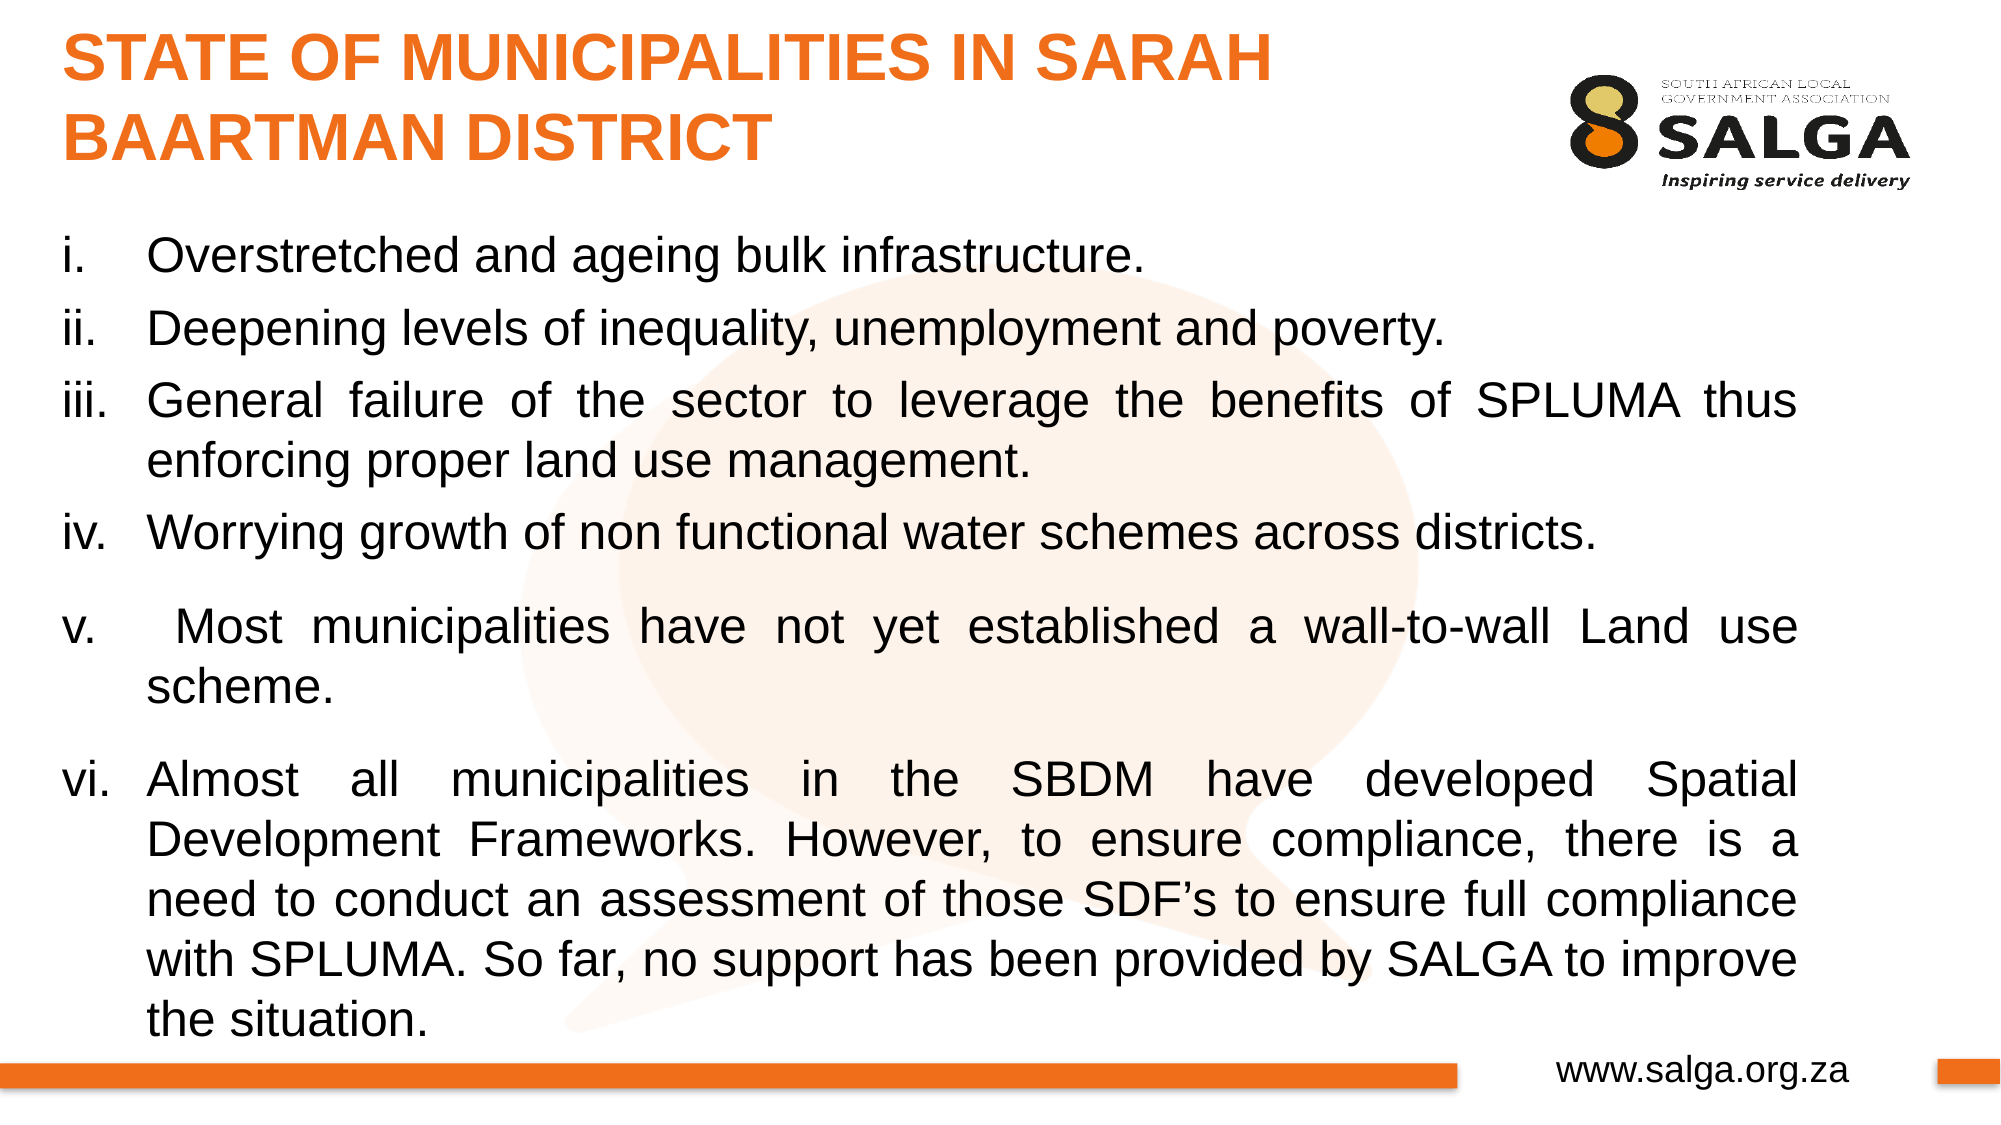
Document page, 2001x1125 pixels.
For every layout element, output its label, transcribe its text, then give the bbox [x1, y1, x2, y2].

text_box Overstretched and ageing bulk infrastructure. Deepening levels of inequality, unemployment and poverty. General failure of the sector to leverage the benefits of SPLUMA thus enforcing proper land use management. Worrying growth of non functional water schemes across districts. Most municipalities have not yet established a wall-to-wall Land use scheme. Almost all municipalities in the SBDM have developed Spatial Development Frameworks. However, to ensure compliance, there is a need to conduct an assessment of those SDF’s to ensure full compliance with SPLUMA. So far, no support has been provided by SALGA to improve the situation. [47, 215, 1814, 1125]
picture [1562, 69, 1919, 198]
title STATE OF MUNICIPALITIES IN SARAH BAARTMAN DISTRICT [47, 28, 1448, 160]
